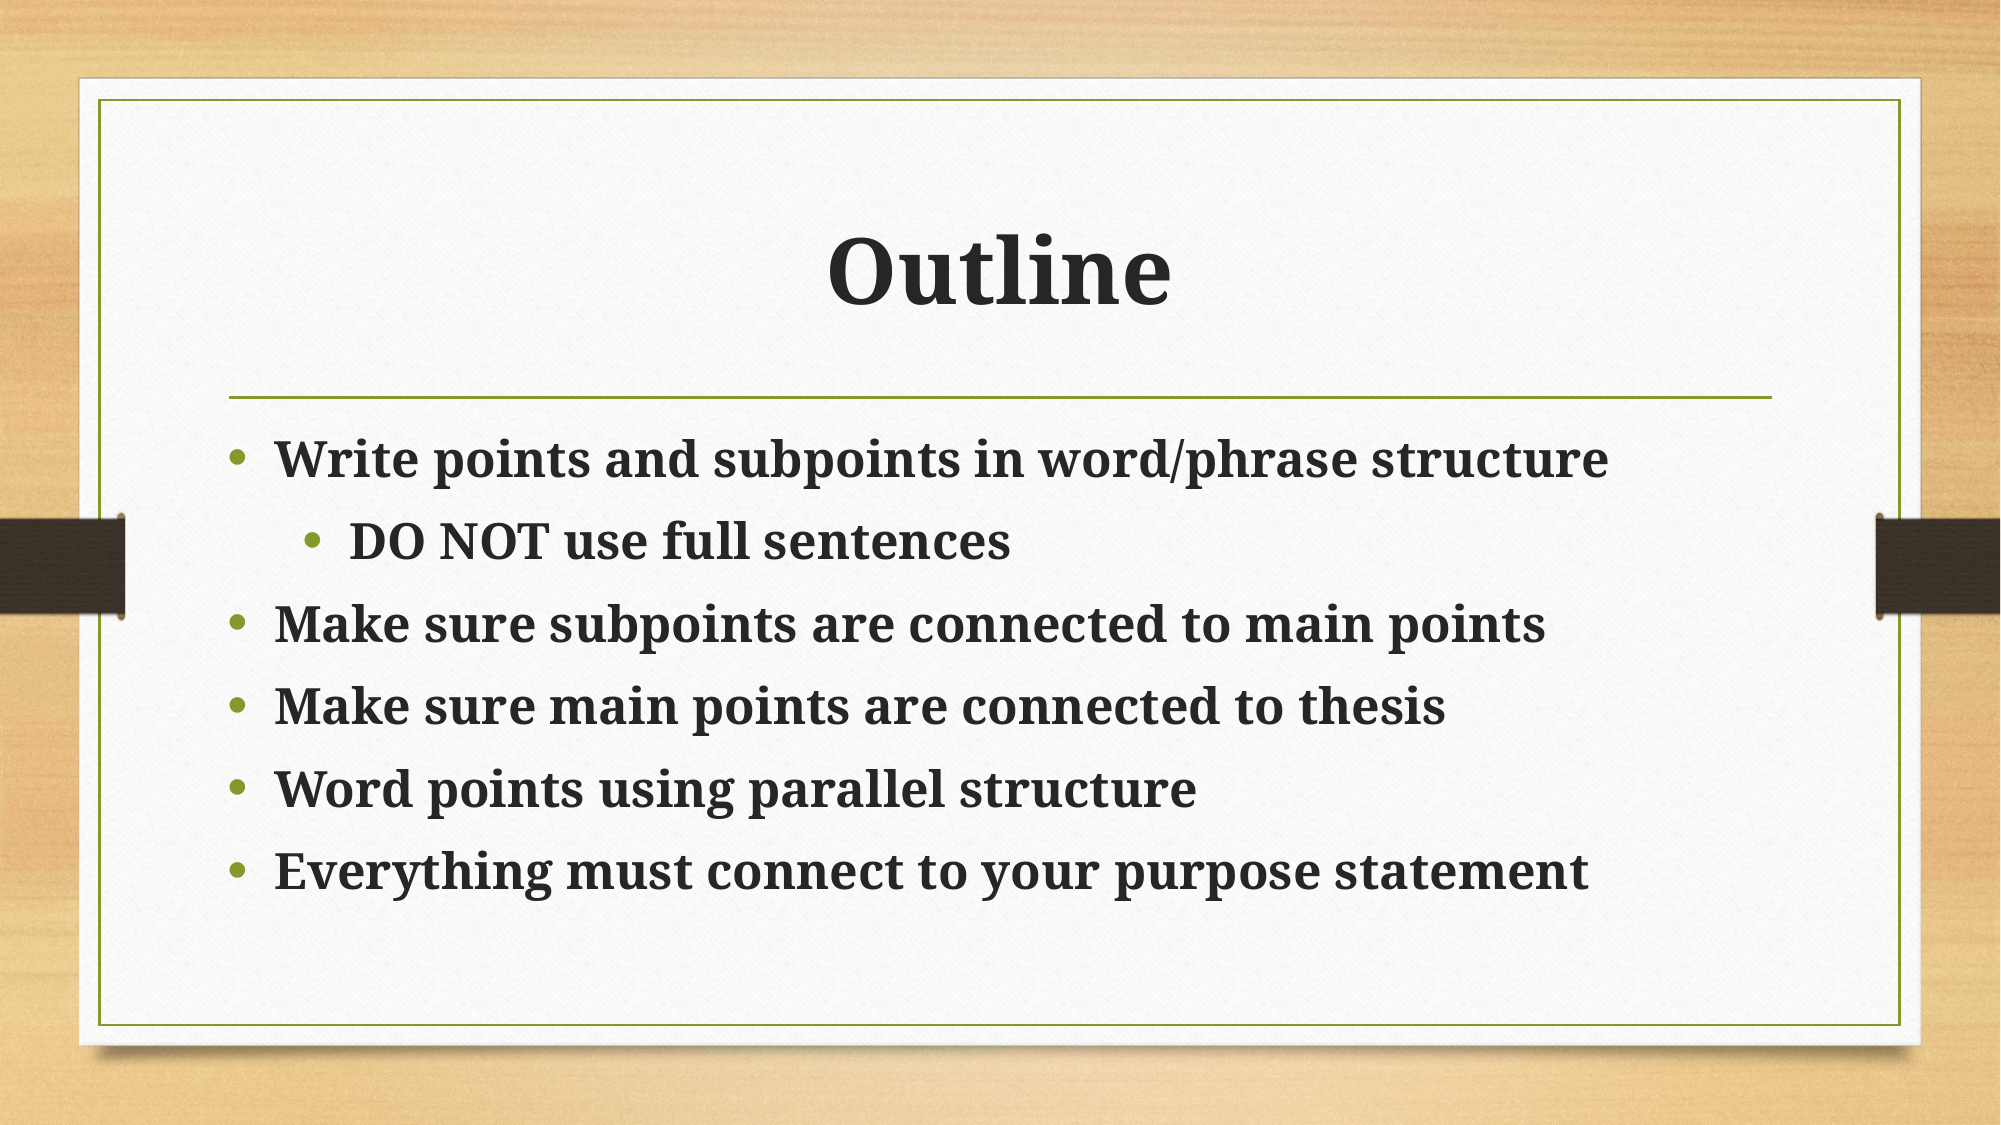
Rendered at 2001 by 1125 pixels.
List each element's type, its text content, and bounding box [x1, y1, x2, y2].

list Write points and subpoints in word/phrase structure DO NOT use full sentences Make sure subpoints are connected to main points Make sure main points are connected to thesis Word points using parallel structure Everything must connect to your purpose statement [212, 419, 1788, 964]
picture [0, 0, 2001, 1125]
title Outline [212, 161, 1788, 375]
